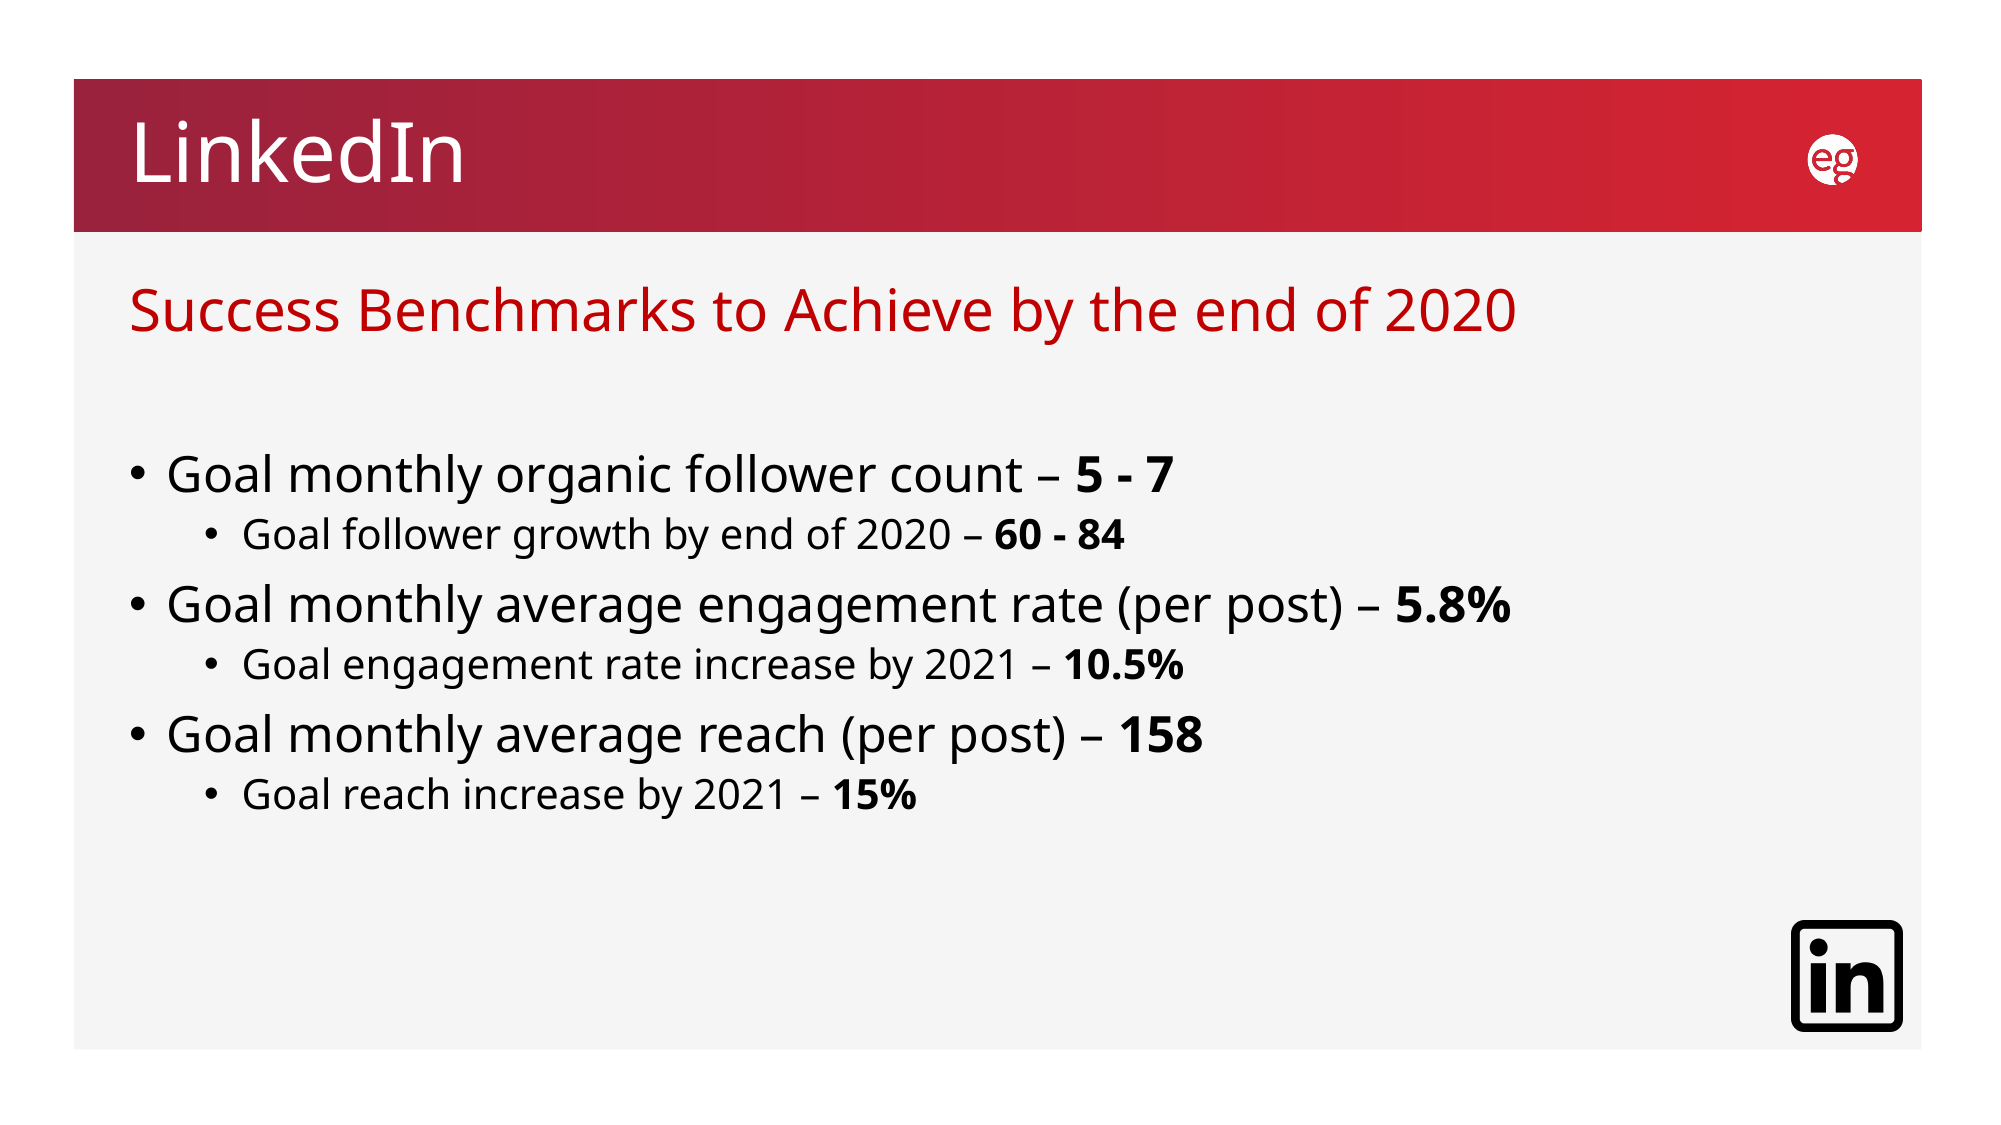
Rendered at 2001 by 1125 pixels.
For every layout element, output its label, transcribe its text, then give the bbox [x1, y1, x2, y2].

title LinkedIn [114, 79, 1792, 232]
picture [1790, 920, 1903, 1032]
list Success Benchmarks to Achieve by the end of 2020 Goal monthly organic follower count – 5 - 7 Goal follower growth by end of 2020 – 60 - 84 Goal monthly average engagement rate (per post) – 5.8% Goal engagement rate increase by 2021 – 10.5% Goal monthly average reach (per post) – 158 Goal reach increase by 2021 – 15% [114, 273, 1922, 1050]
